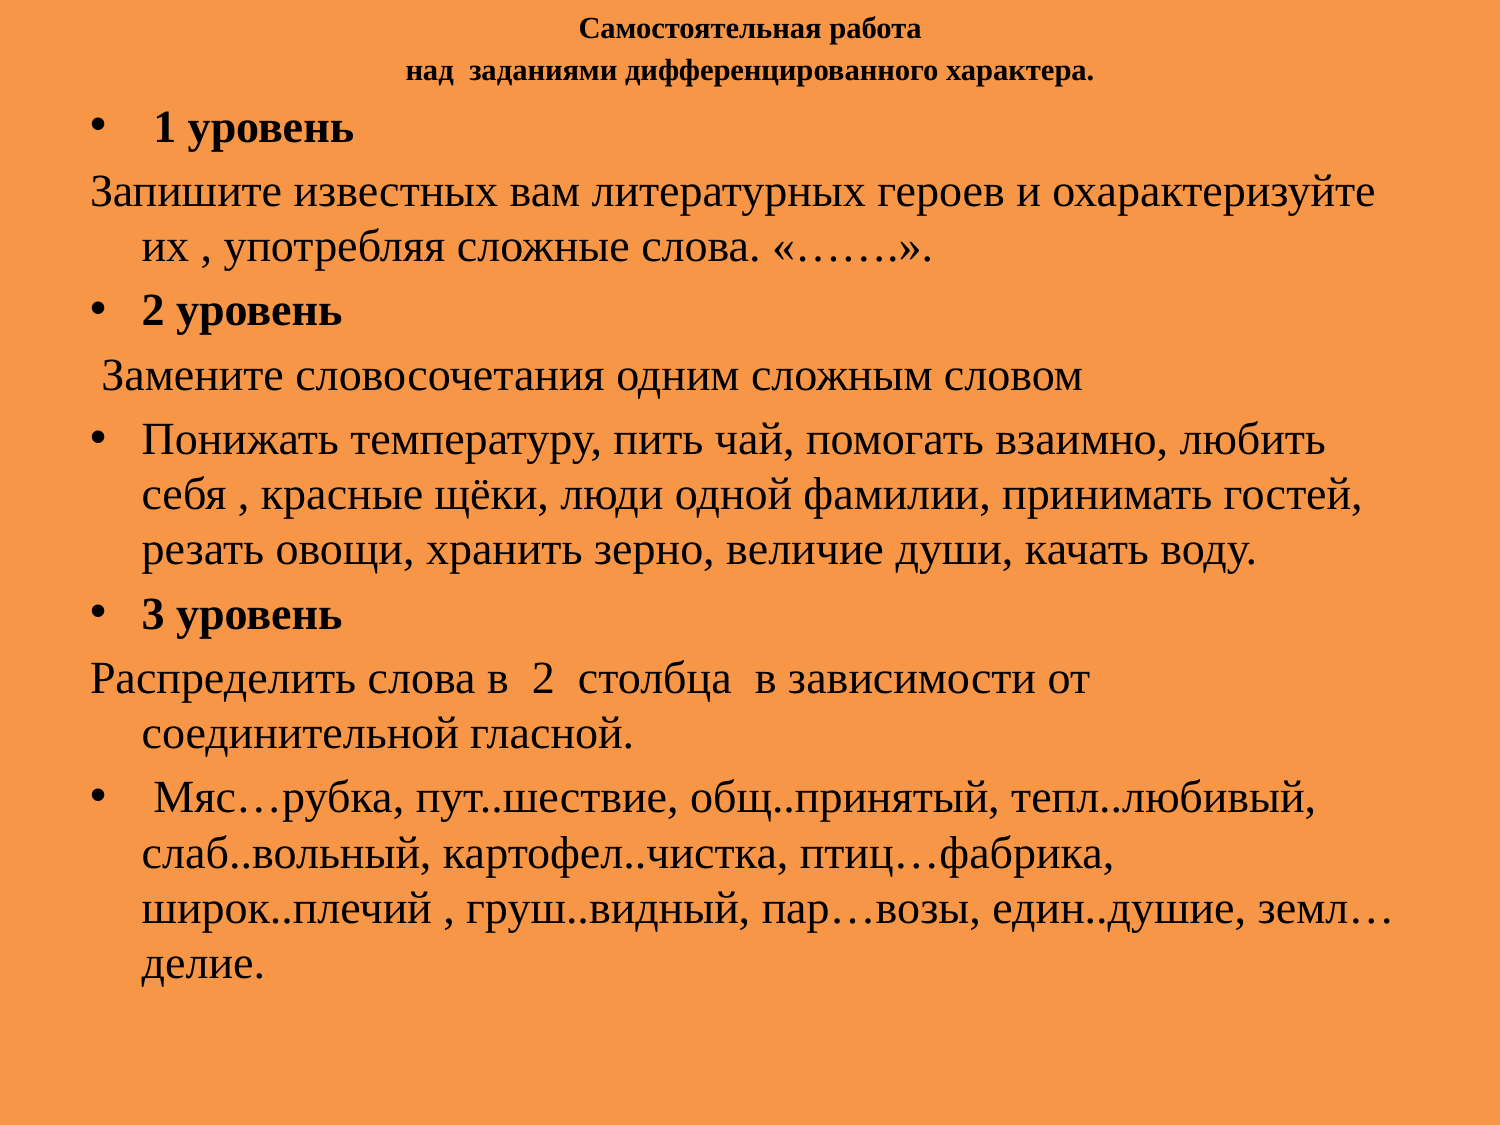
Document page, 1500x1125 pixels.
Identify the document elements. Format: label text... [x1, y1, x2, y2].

list Самостоятельная работа над заданиями дифференцированного характера. 1 уровень Запишите известных вам литературных героев и охарактеризуйте их , употребляя сложные слова. «…….». 2 уровень Замените словосочетания одним сложным словом Понижать температуру, пить чай, помогать взаимно, любить себя , красные щёки, люди одной фамилии, принимать гостей, резать овощи, хранить зерно, величие души, качать воду. 3 уровень Распределить слова в 2 столбца в зависимости от соединительной гласной. Мяс…рубка, пут..шествие, общ..принятый, тепл..любивый, слаб..вольный, картофел..чистка, птиц…фабрика, широк..плечий , груш..видный, пар…возы, един..душие, земл…делие. [75, 0, 1425, 1059]
